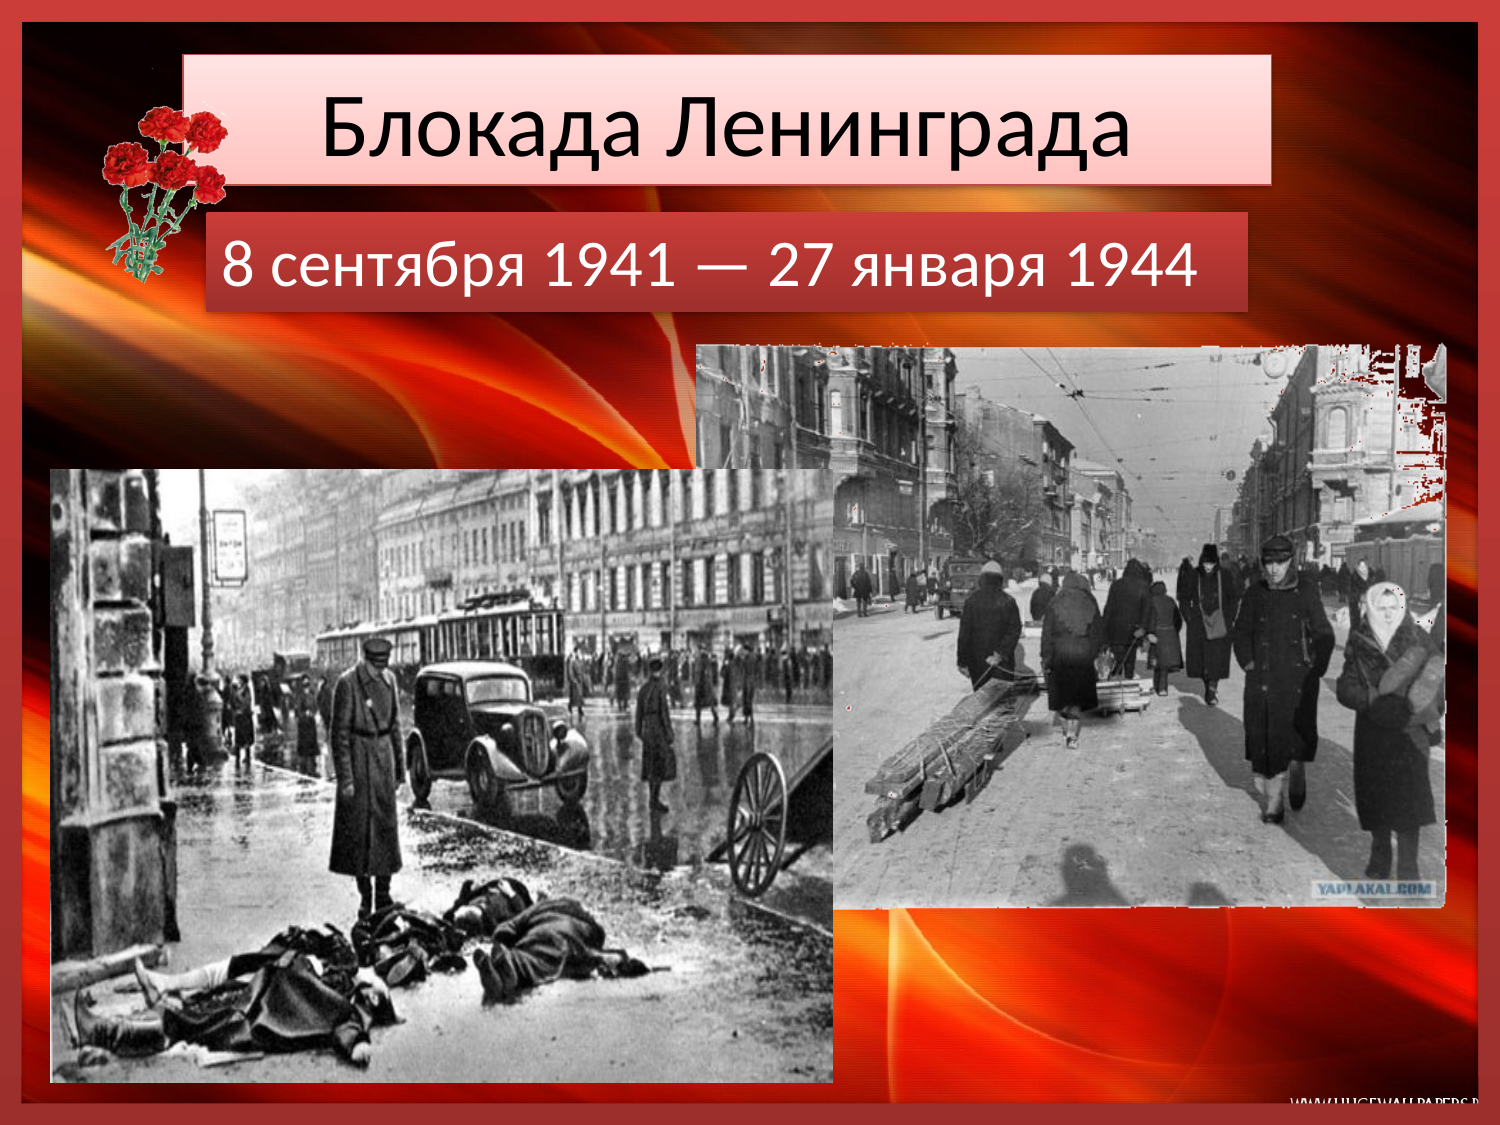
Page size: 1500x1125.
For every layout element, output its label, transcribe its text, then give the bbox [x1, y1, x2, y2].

text_box [0, 0, 1500, 1125]
title Блокада Ленинграда [182, 54, 1272, 186]
picture [22, 22, 1478, 1103]
list 8 сентября 1941 — 27 января 1944 [206, 212, 1248, 312]
